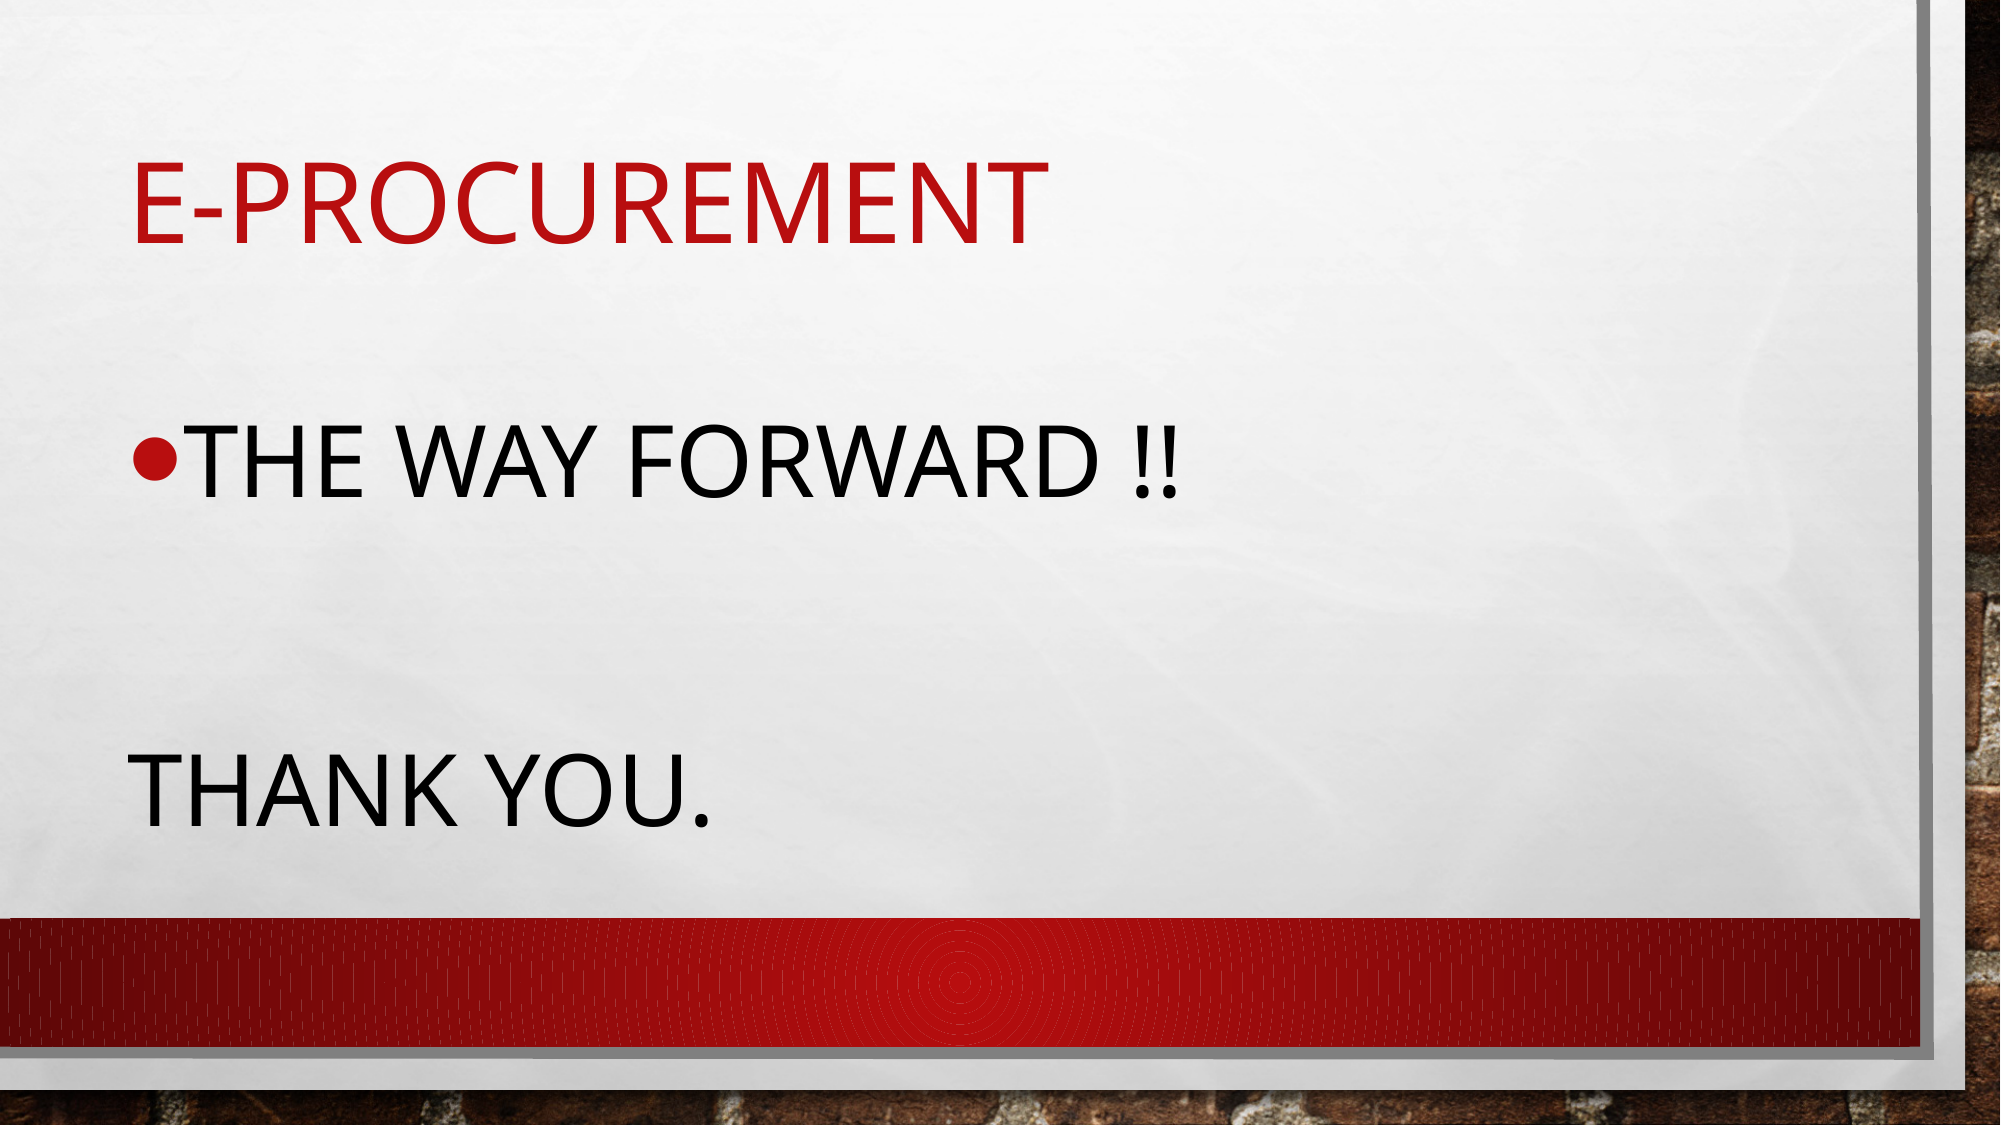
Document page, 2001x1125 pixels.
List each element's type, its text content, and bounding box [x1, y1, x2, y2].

list The way forward !! Thank you. [112, 338, 1818, 882]
title E-procurement [112, 112, 1818, 302]
picture [0, 0, 2000, 1125]
